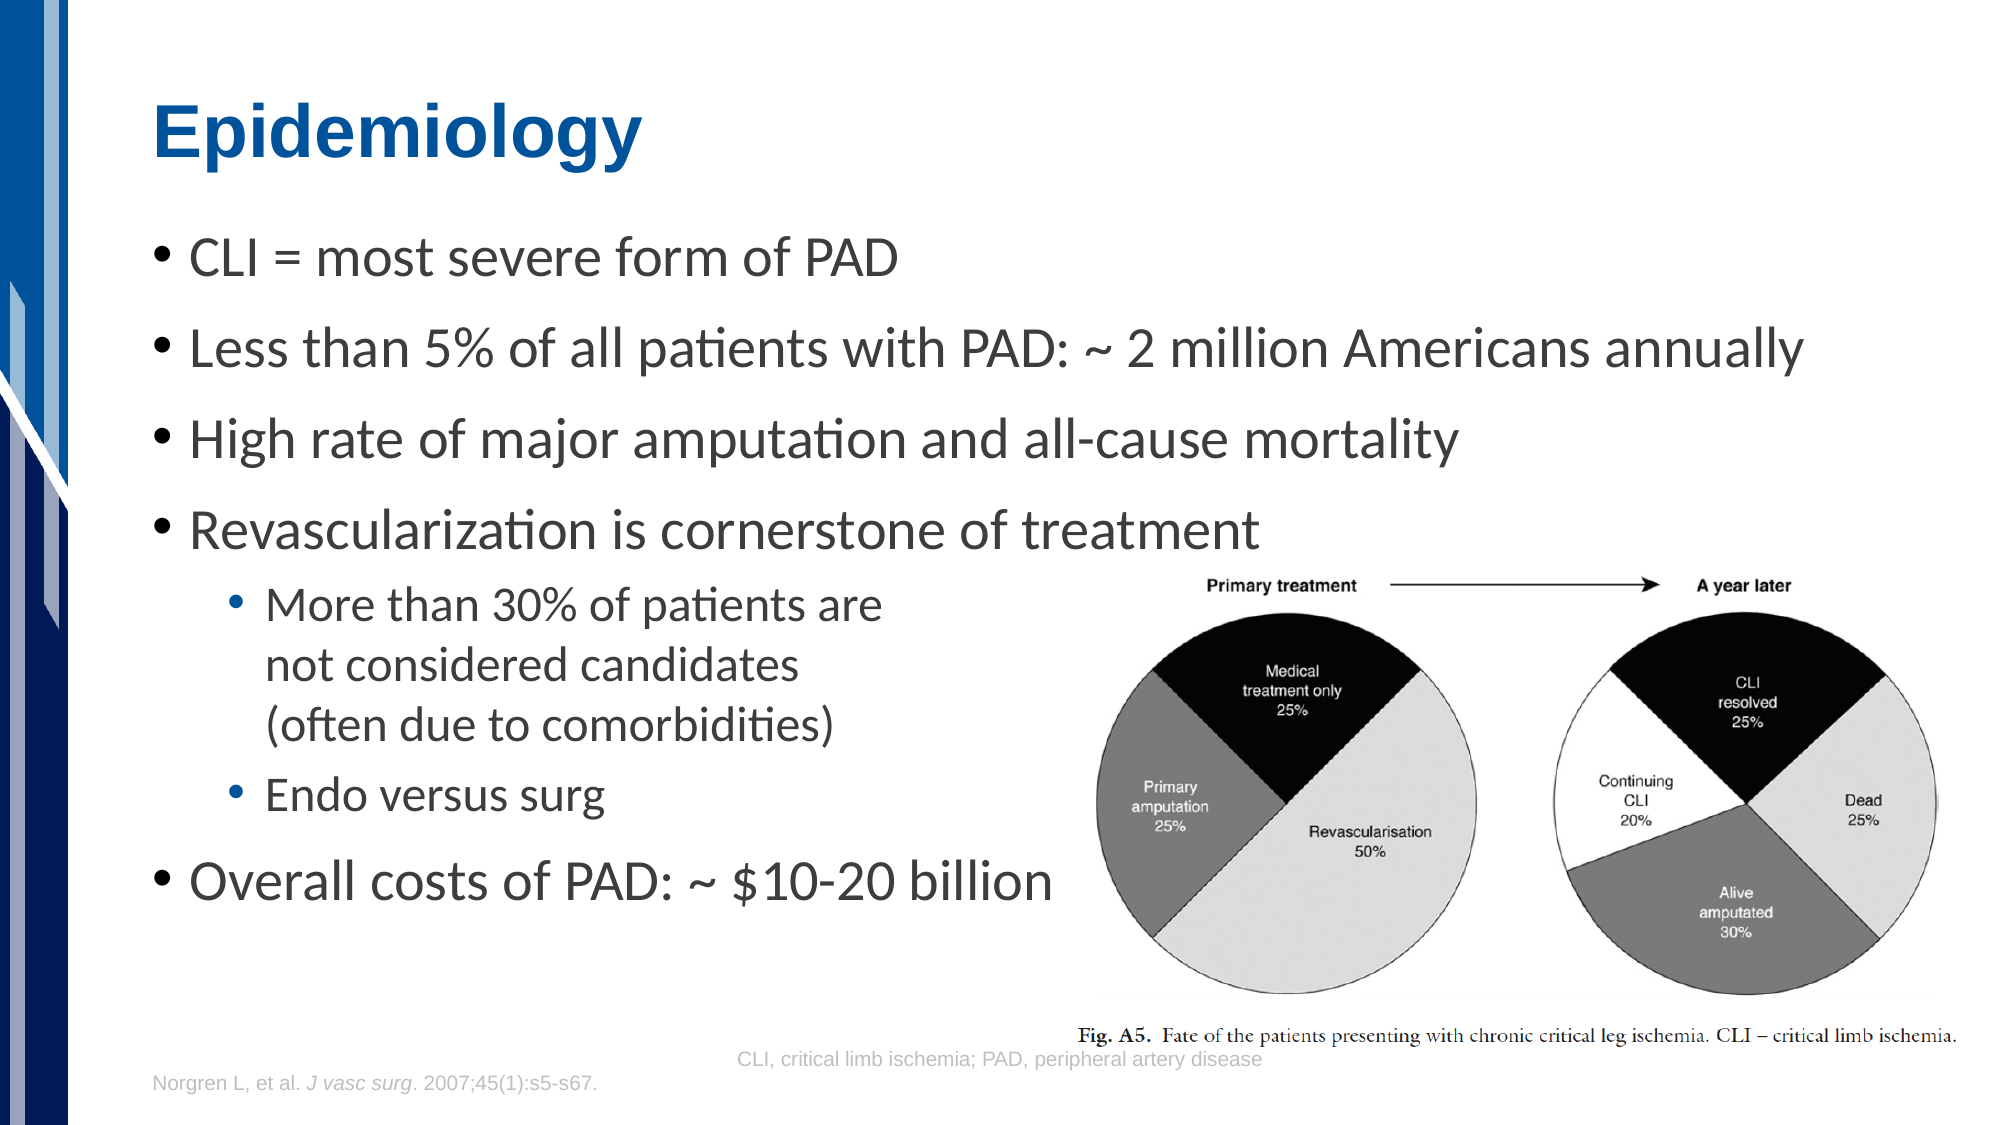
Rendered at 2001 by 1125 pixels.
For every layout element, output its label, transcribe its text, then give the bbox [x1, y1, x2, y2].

list CLI = most severe form of PAD Less than 5% of all patients with PAD: ~ 2 million Americans annually High rate of major amputation and all-cause mortality Revascularization is cornerstone of treatment More than 30% of patients are not considered candidates (often due to comorbidities) Endo versus surg Overall costs of PAD: ~ $10-20 billion [137, 210, 1863, 1014]
title Epidemiology [137, 0, 1863, 182]
picture [0, 0, 68, 1125]
picture [1054, 535, 1977, 1065]
footer CLI, critical limb ischemia; PAD, peripheral artery disease Norgren L, et al. J vasc surg. 2007;45(1):s5-s67. [137, 1042, 1863, 1103]
